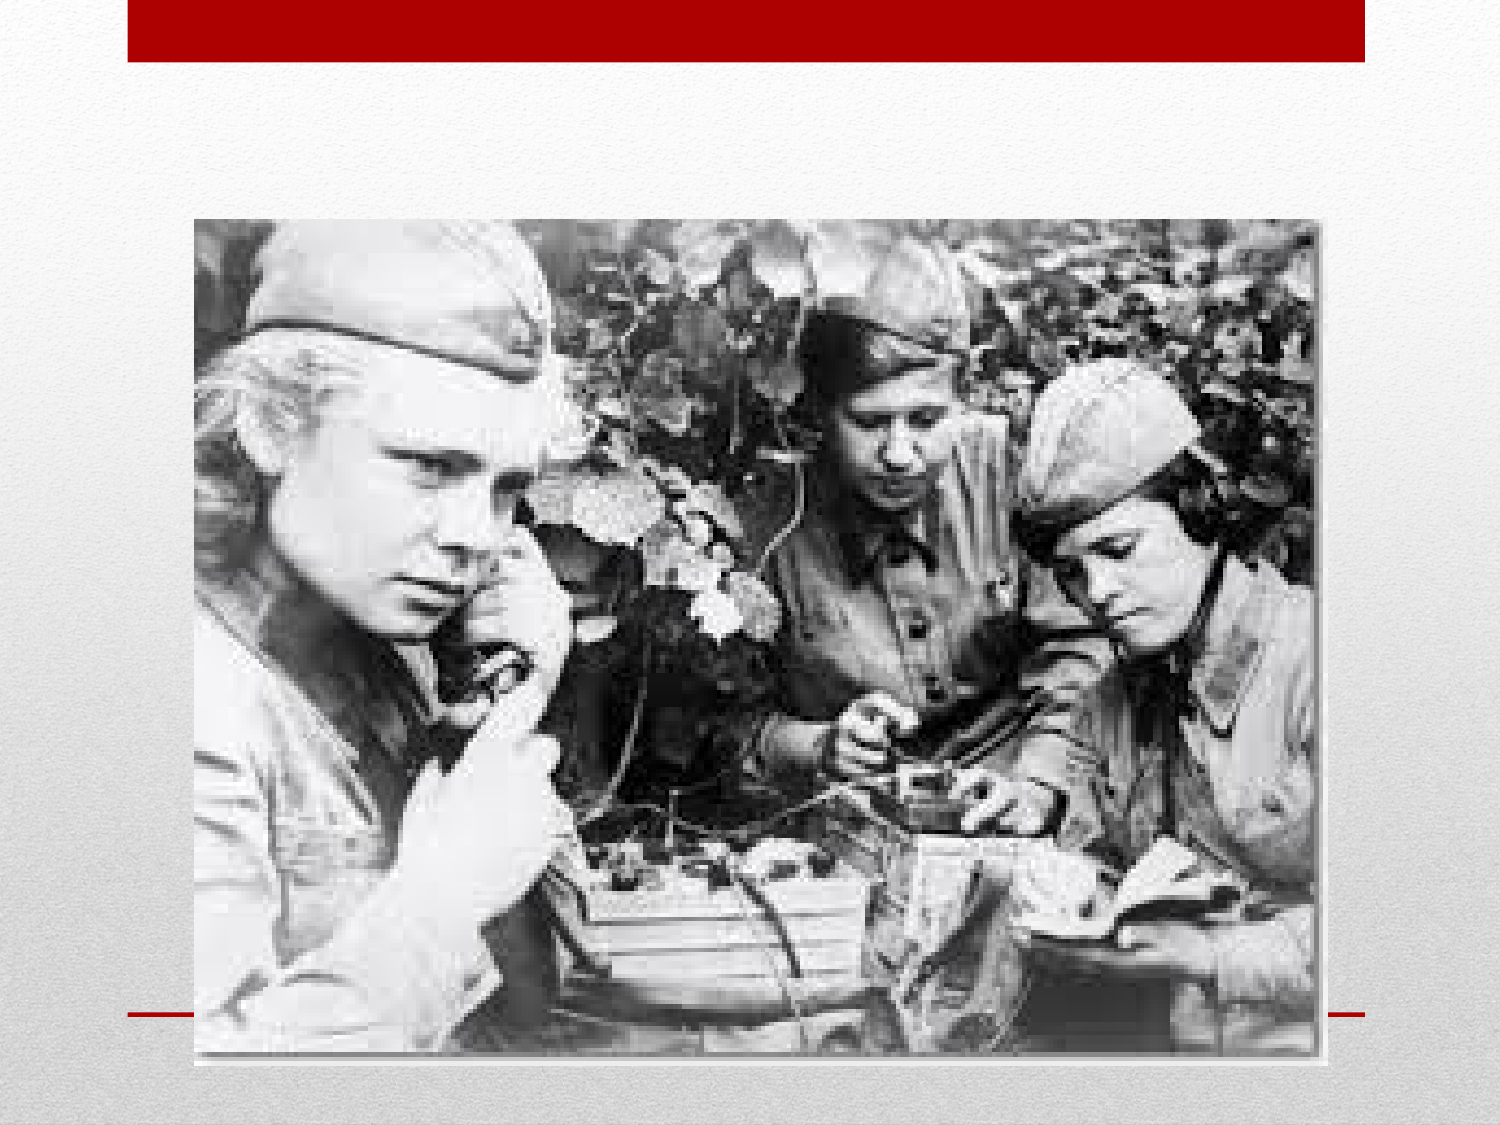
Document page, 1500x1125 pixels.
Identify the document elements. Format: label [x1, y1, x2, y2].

list [193, 219, 1329, 1066]
